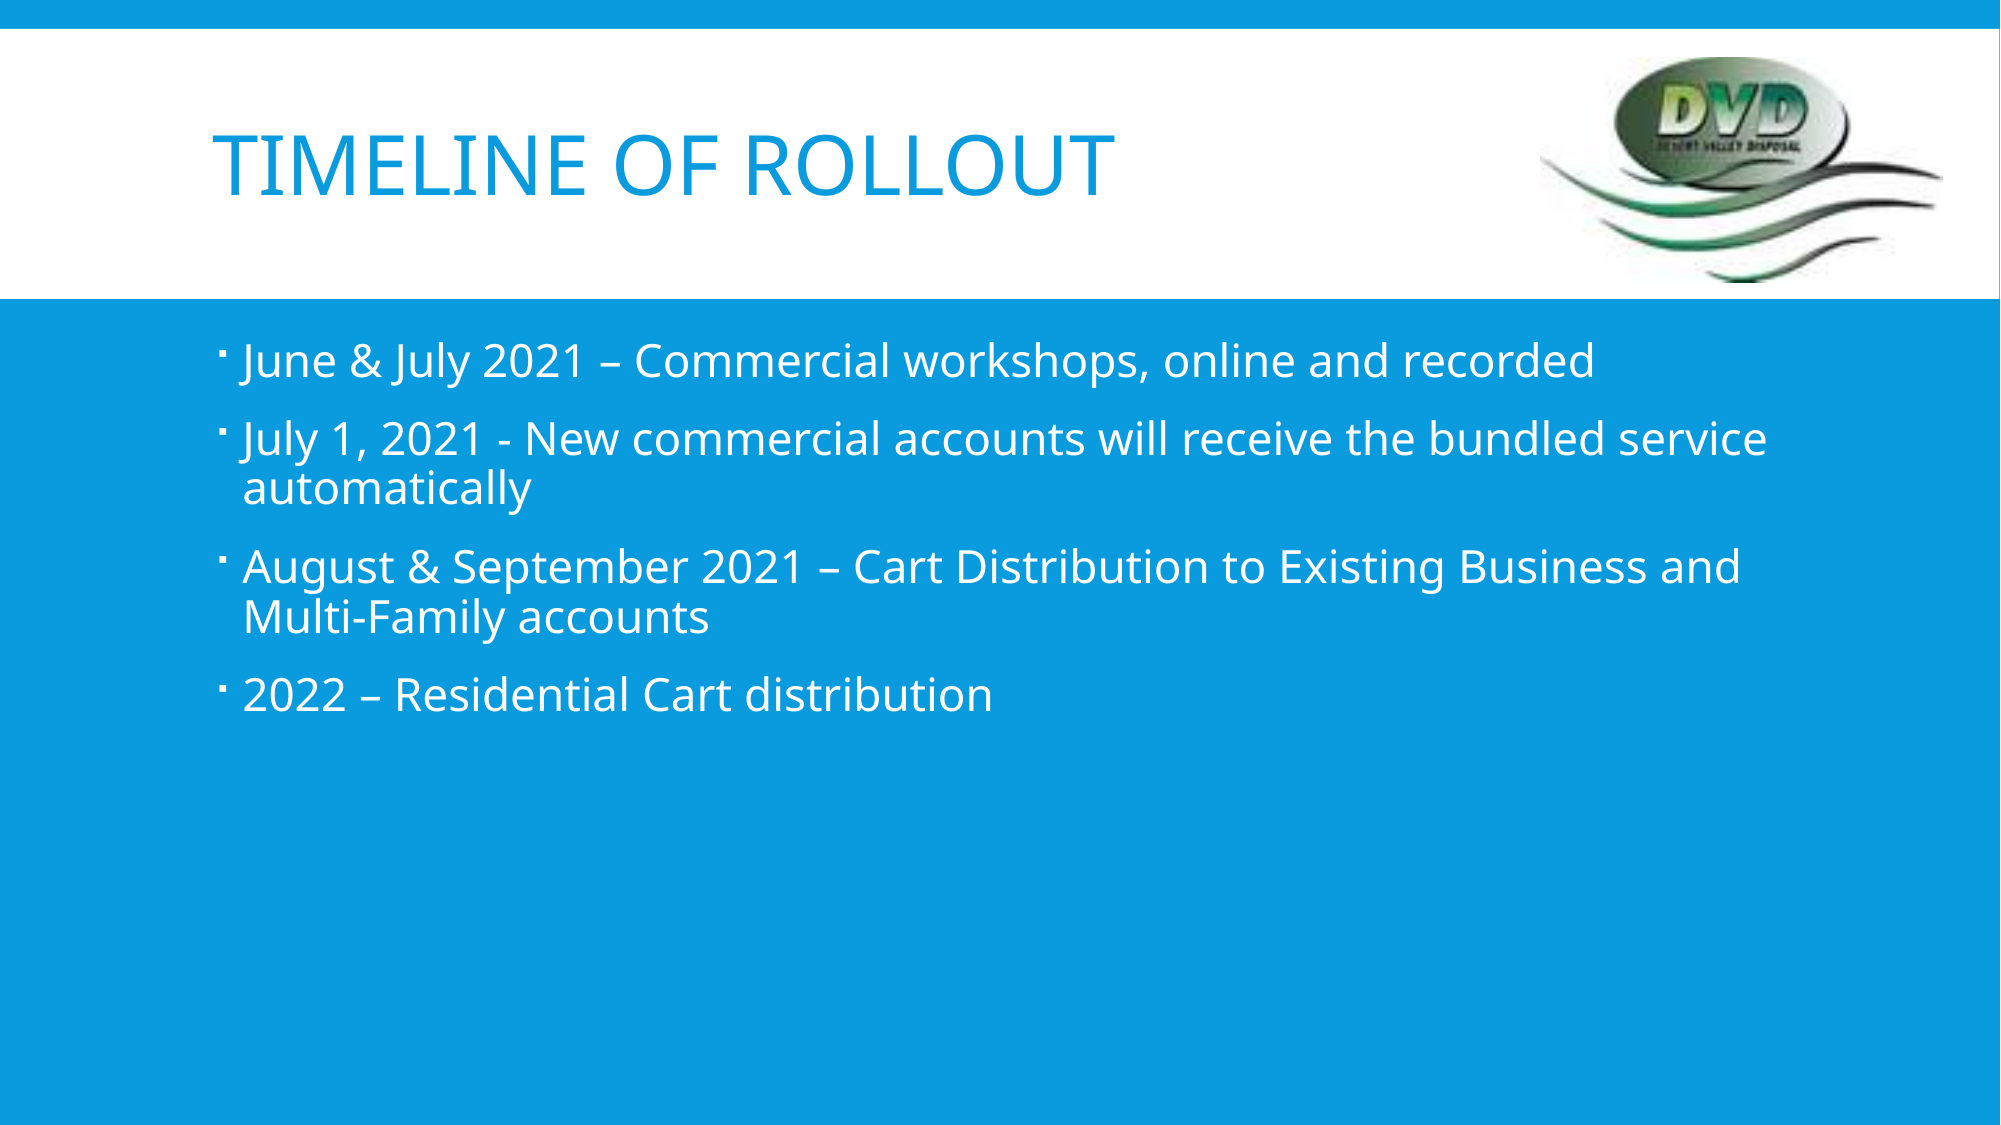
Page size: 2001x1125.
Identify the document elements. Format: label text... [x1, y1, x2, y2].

picture [1539, 57, 1944, 284]
list June & July 2021 – Commercial workshops, online and recorded July 1, 2021 - New commercial accounts will receive the bundled service automatically August & September 2021 – Cart Distribution to Existing Business and Multi-Family accounts 2022 – Residential Cart distribution [197, 329, 1803, 1020]
title Timeline of rollout Desert Valley Disposal [197, 46, 1803, 295]
